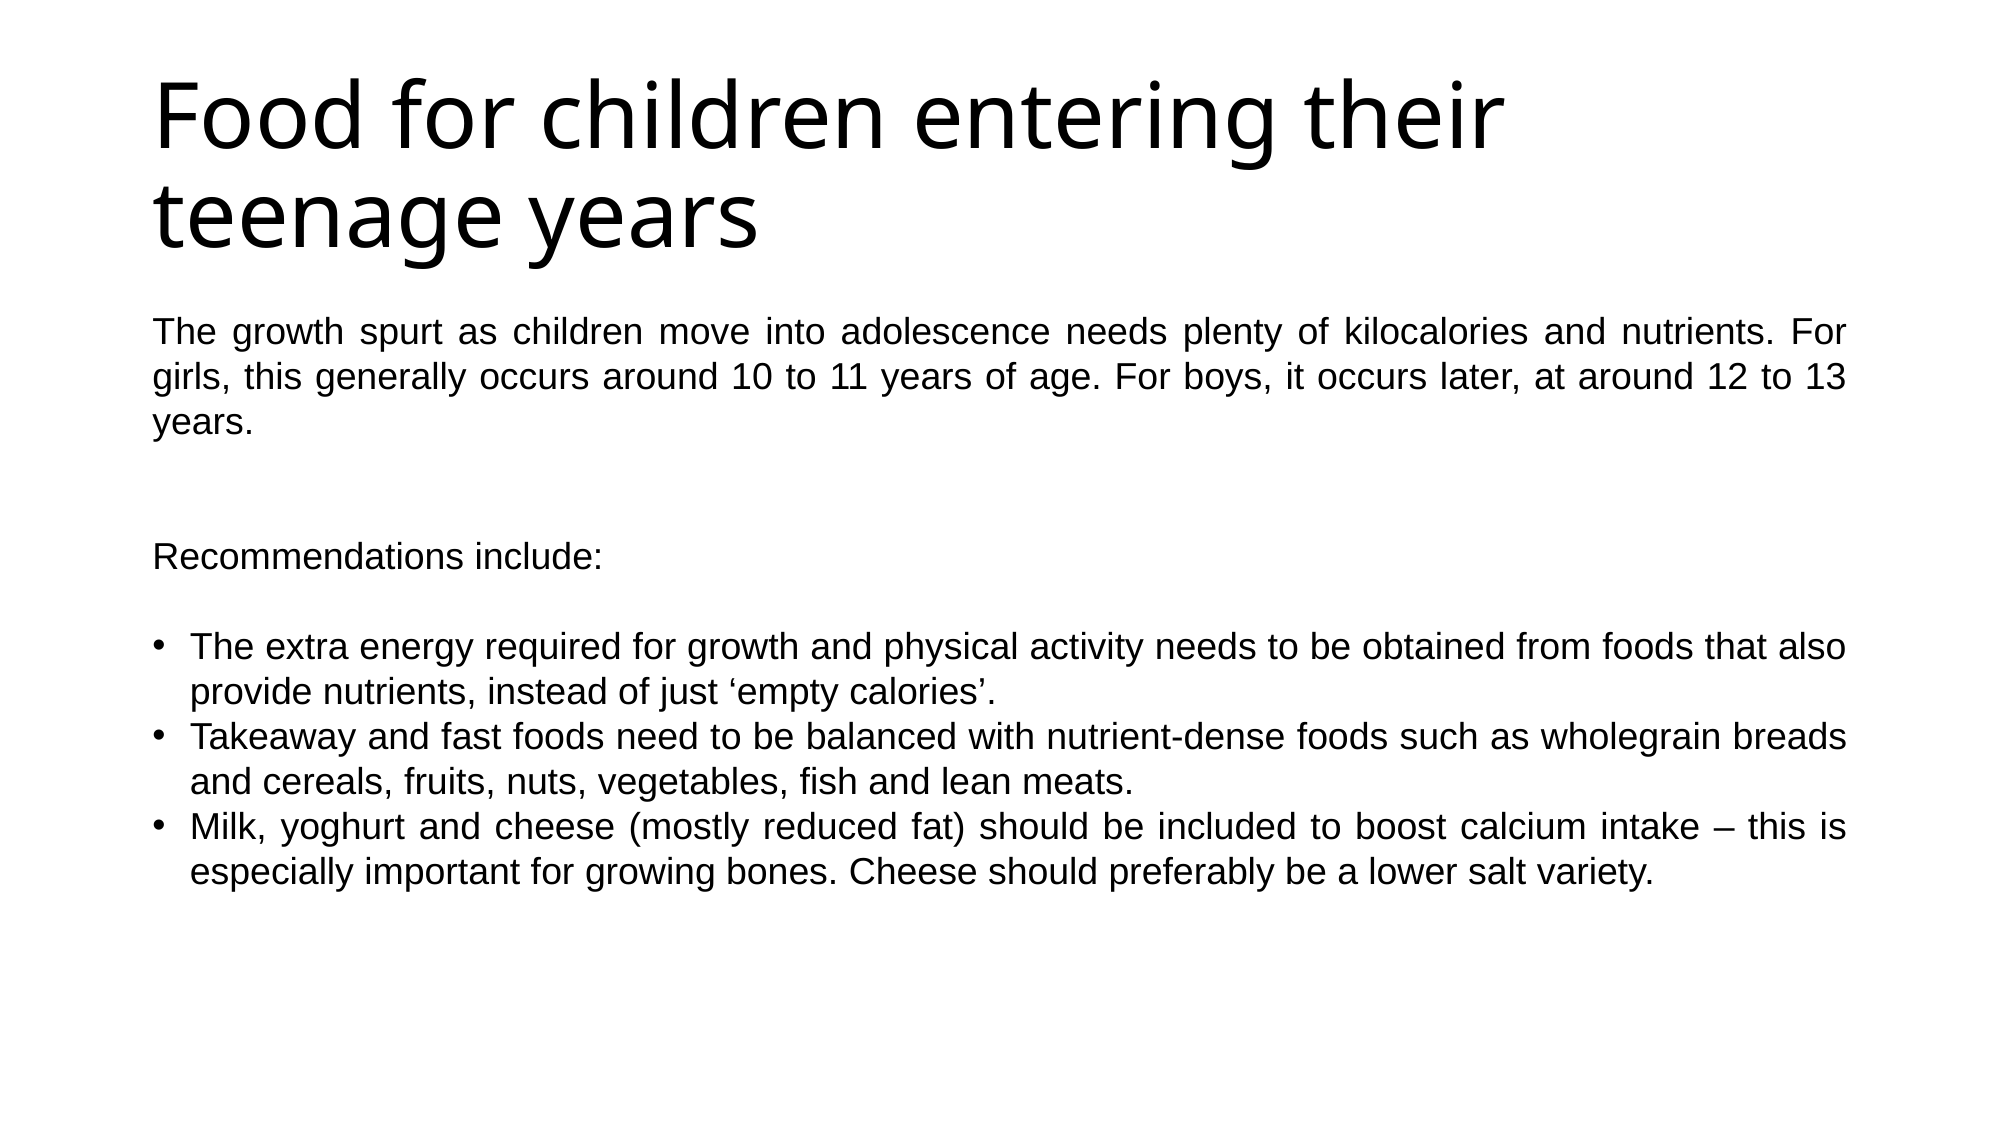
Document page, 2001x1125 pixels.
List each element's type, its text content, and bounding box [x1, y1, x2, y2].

list The growth spurt as children move into adolescence needs plenty of kilocalories and nutrients. For girls, this generally occurs around 10 to 11 years of age. For boys, it occurs later, at around 12 to 13 years. Recommendations include: The extra energy required for growth and physical activity needs to be obtained from foods that also provide nutrients, instead of just ‘empty calories’. Takeaway and fast foods need to be balanced with nutrient-dense foods such as wholegrain breads and cereals, fruits, nuts, vegetables, fish and lean meats. Milk, yoghurt and cheese (mostly reduced fat) should be included to boost calcium intake – this is especially important for growing bones. Cheese should preferably be a lower salt variety. [137, 299, 1863, 1014]
title Food for children entering their teenage years [137, 59, 1863, 278]
